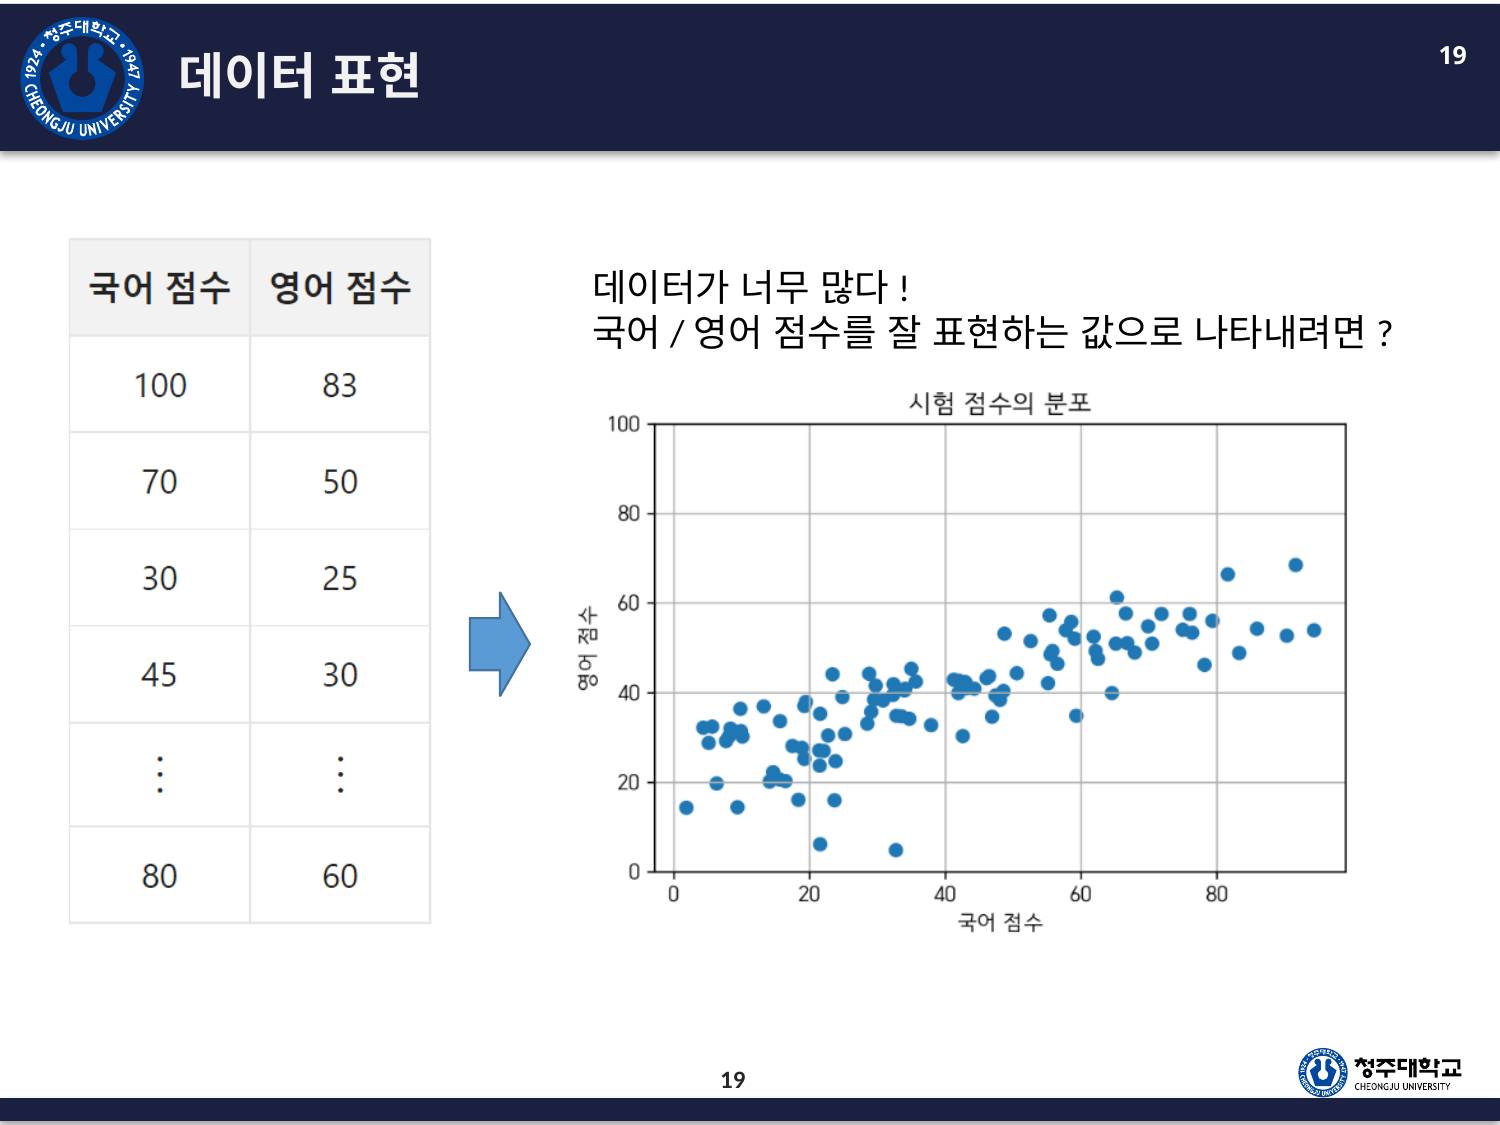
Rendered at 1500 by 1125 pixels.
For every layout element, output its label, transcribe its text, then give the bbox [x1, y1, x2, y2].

picture [561, 363, 1380, 946]
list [63, 232, 435, 929]
text_box 데이터가 너무 많다! 국어/영어 점수를 잘 표현하는 값으로 나타내려면? [577, 257, 1409, 362]
title 데이터 표현 [163, 36, 1258, 121]
slide_number 19 [1406, 26, 1482, 87]
text_box [468, 591, 532, 697]
